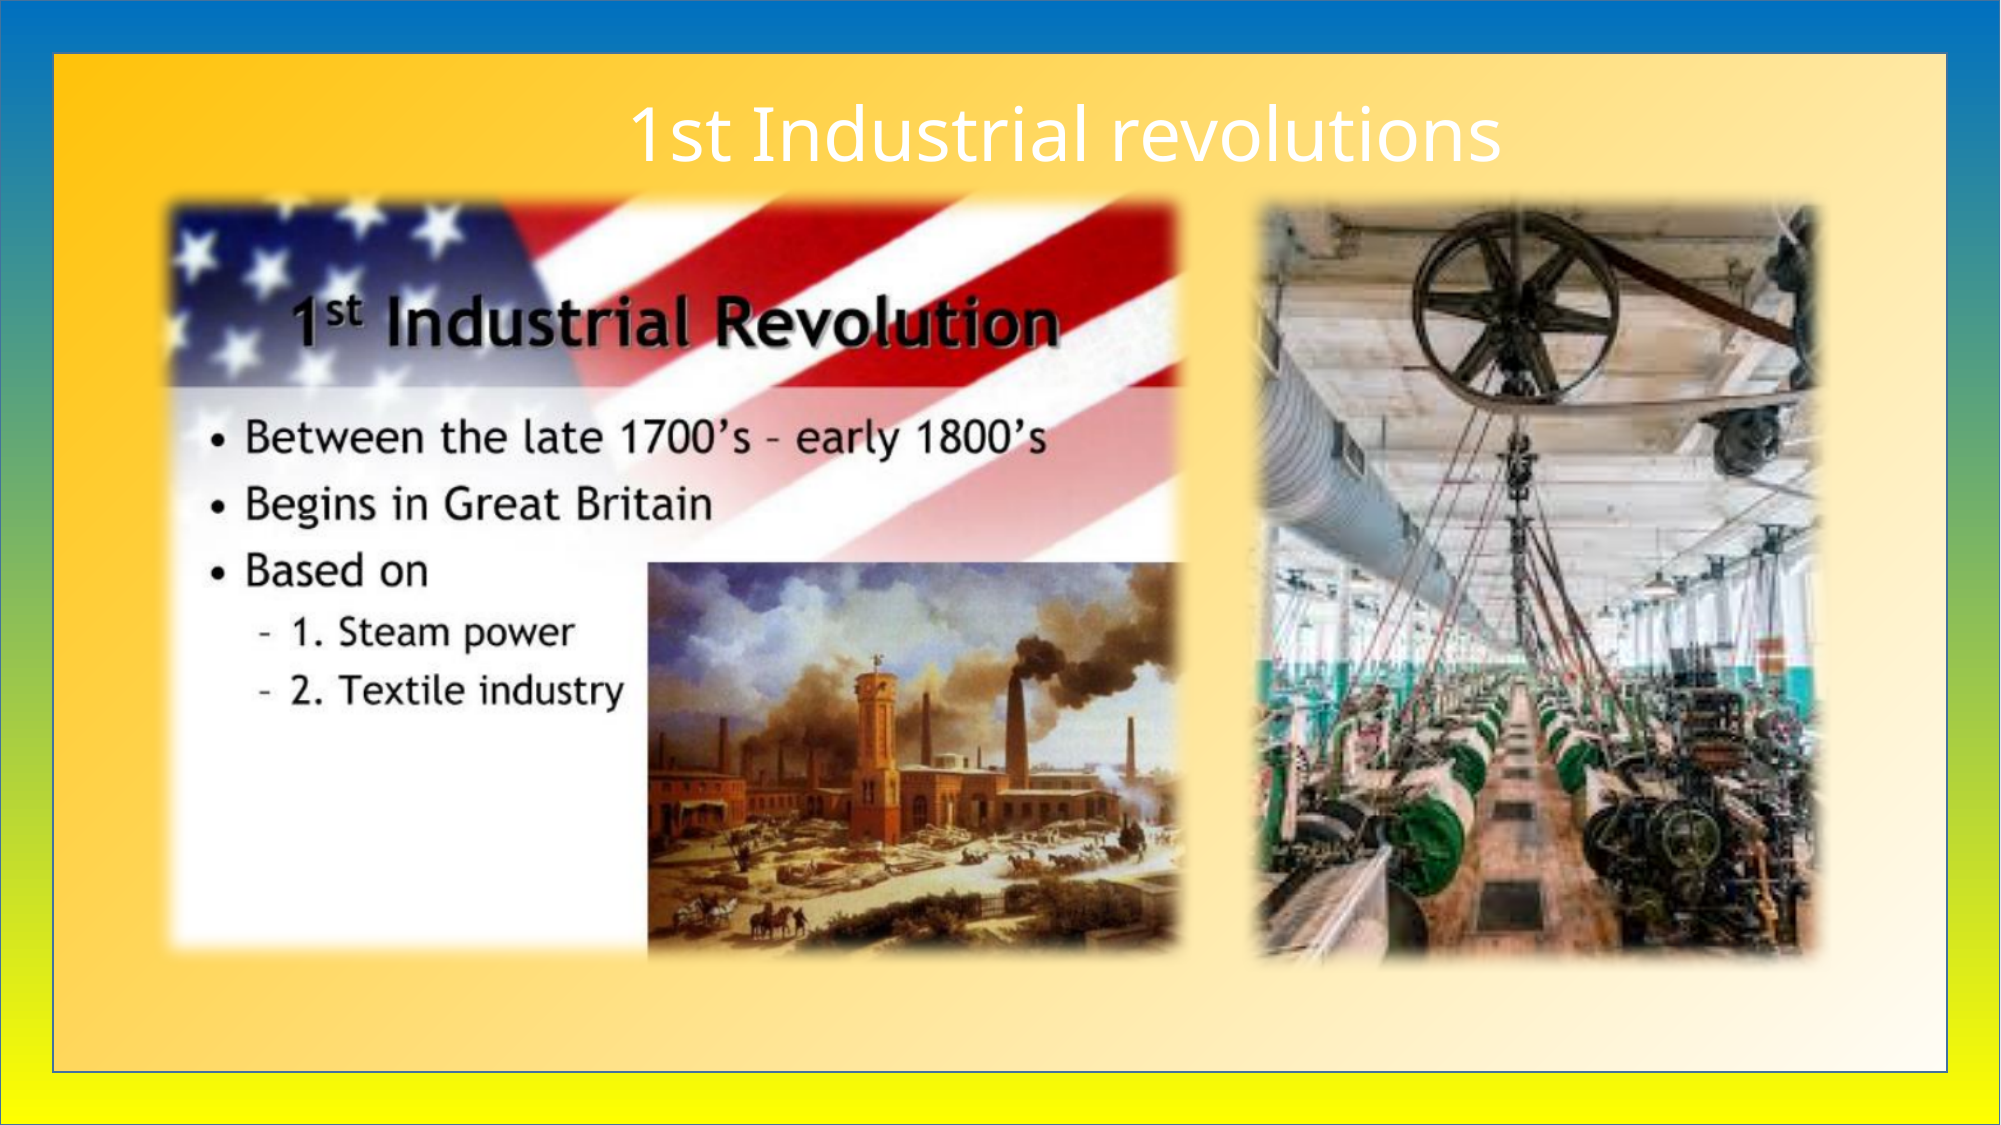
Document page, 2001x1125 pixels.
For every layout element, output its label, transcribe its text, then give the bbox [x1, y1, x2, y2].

picture [1242, 186, 1832, 973]
picture [152, 186, 1194, 967]
text_box 1st Industrial revolutions [564, 79, 1566, 185]
